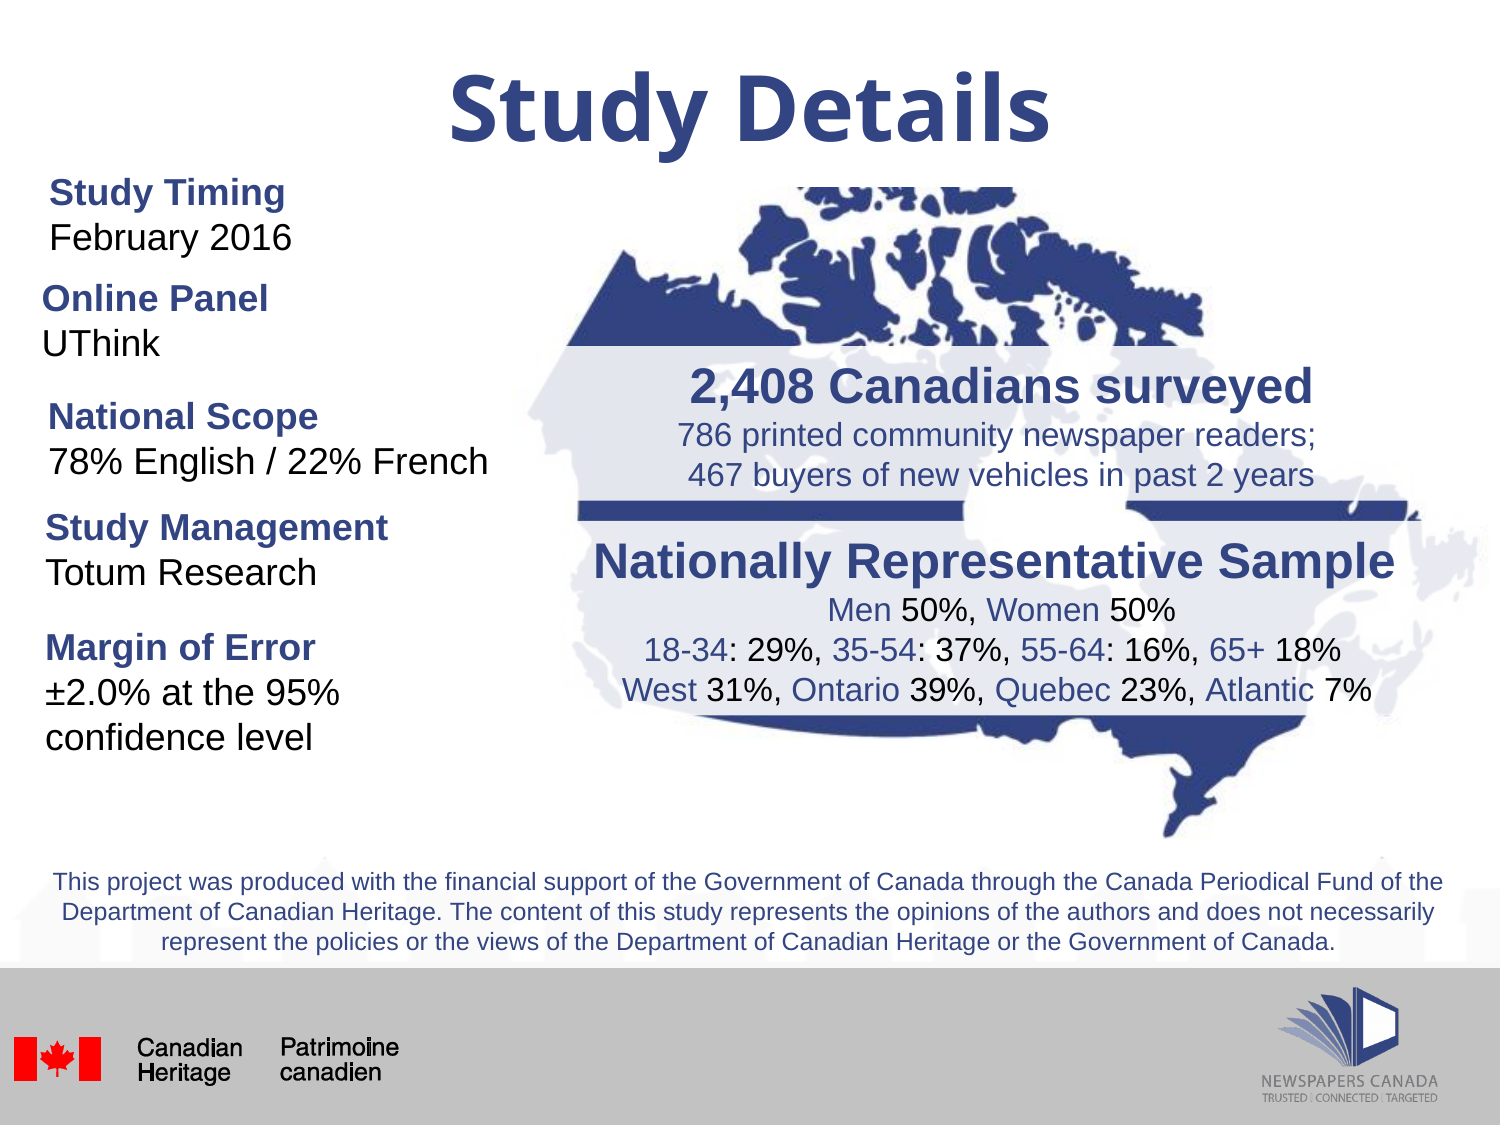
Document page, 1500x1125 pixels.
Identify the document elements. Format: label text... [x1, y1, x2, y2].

text_box National Scope 78% English / 22% French [33, 384, 432, 490]
picture [437, 187, 1495, 845]
text_box Margin of Error ±2.0% at the 95% confidence level [30, 615, 432, 766]
picture [13, 1035, 401, 1087]
text_box Study Timing February 2016 [34, 199, 308, 266]
text_box This project was produced with the financial support of the Government of Canada through the Canada Periodical Fund of the Department of Canadian Heritage. The content of this study represents the opinions of the authors and does not necessarily represent the policies or the views of the Department of Canadian Heritage or the Government of Canada. [0, 858, 1500, 968]
text_box Online Panel UThink [26, 266, 295, 371]
text_box Study Management Totum Research [30, 495, 432, 601]
title Study Details [25, 10, 1476, 199]
